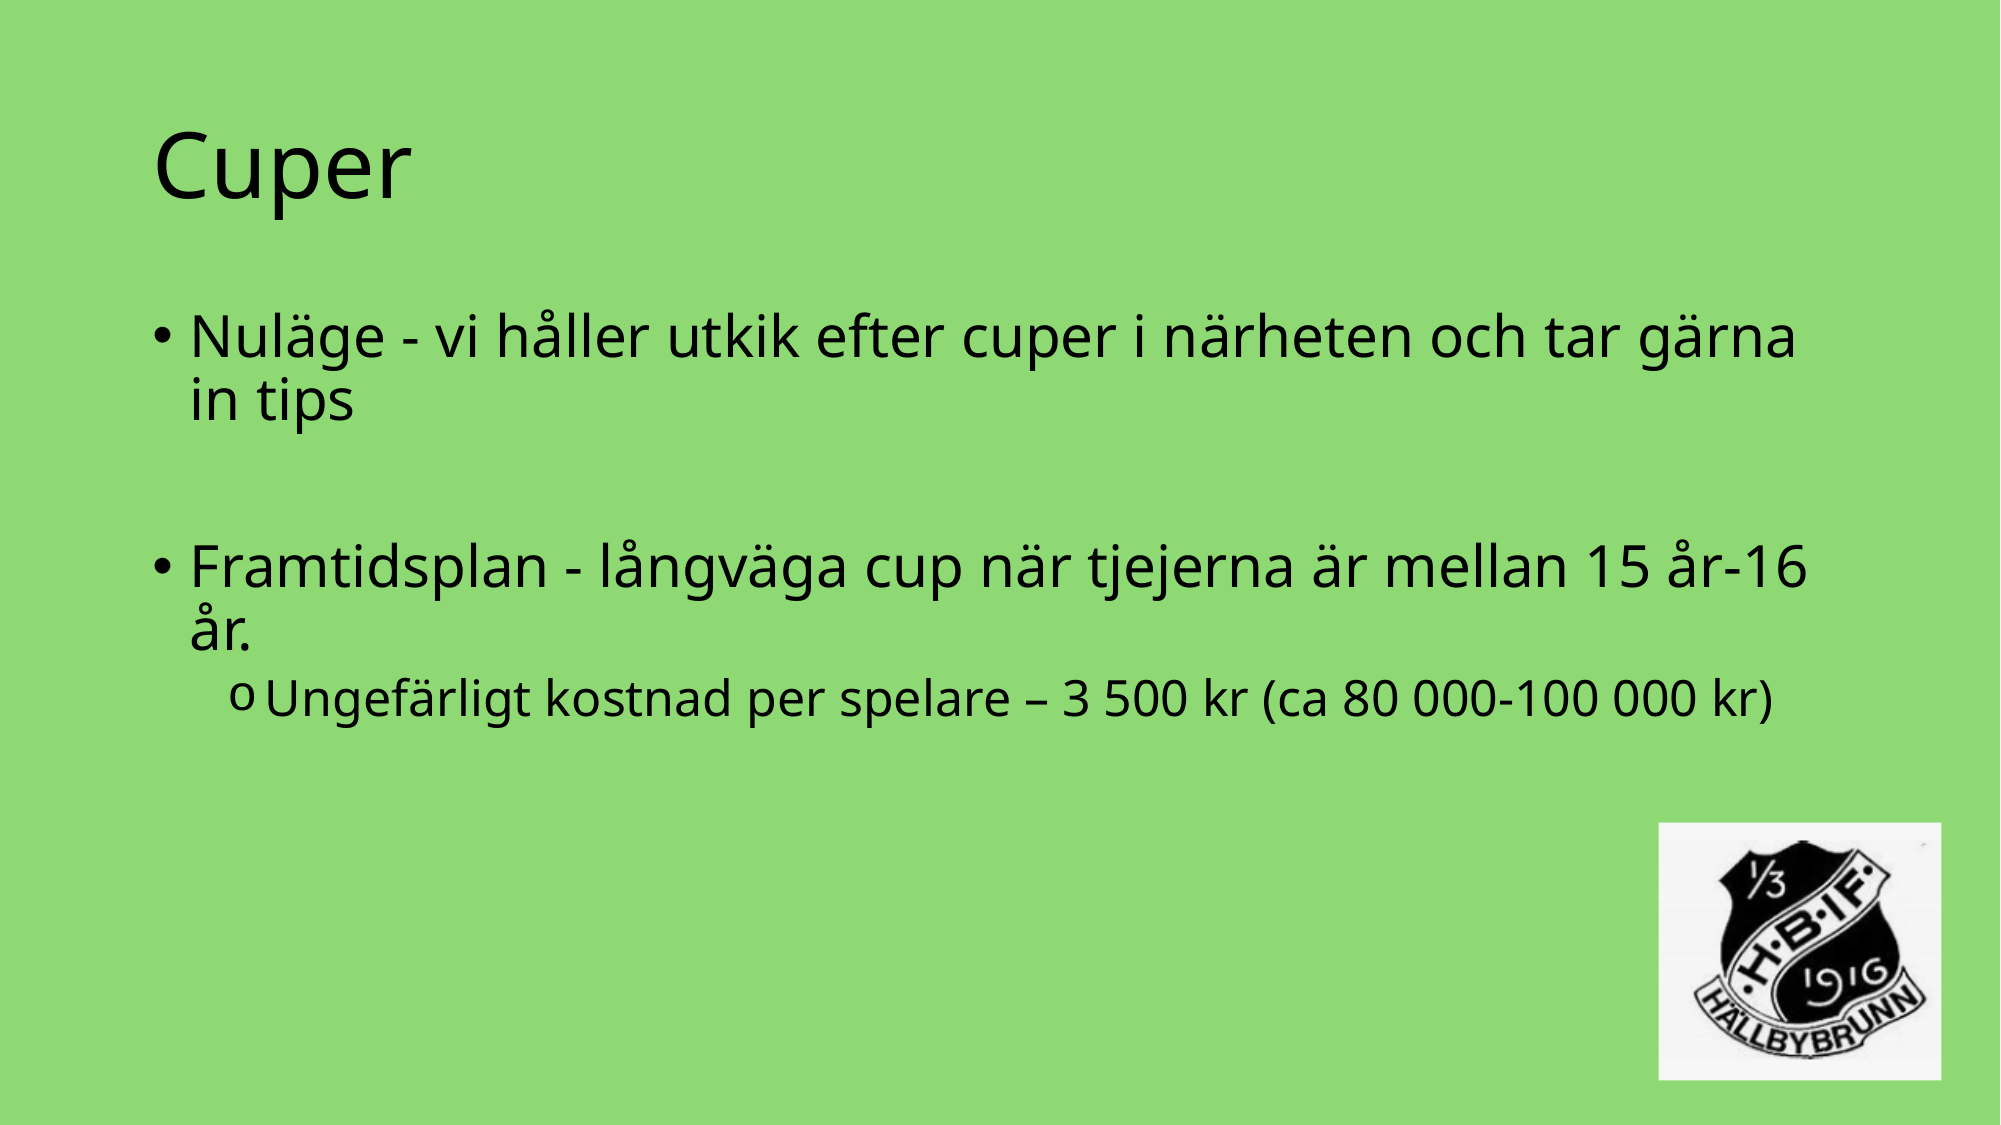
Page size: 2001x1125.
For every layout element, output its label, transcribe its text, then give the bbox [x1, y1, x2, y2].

picture [1658, 821, 1942, 1081]
title Cuper [137, 59, 1863, 278]
list Nuläge - vi håller utkik efter cuper i närheten och tar gärna in tips Framtidsplan - långväga cup när tjejerna är mellan 15 år-16 år. Ungefärligt kostnad per spelare – 3 500 kr (ca 80 000-100 000 kr) [137, 299, 1863, 1014]
